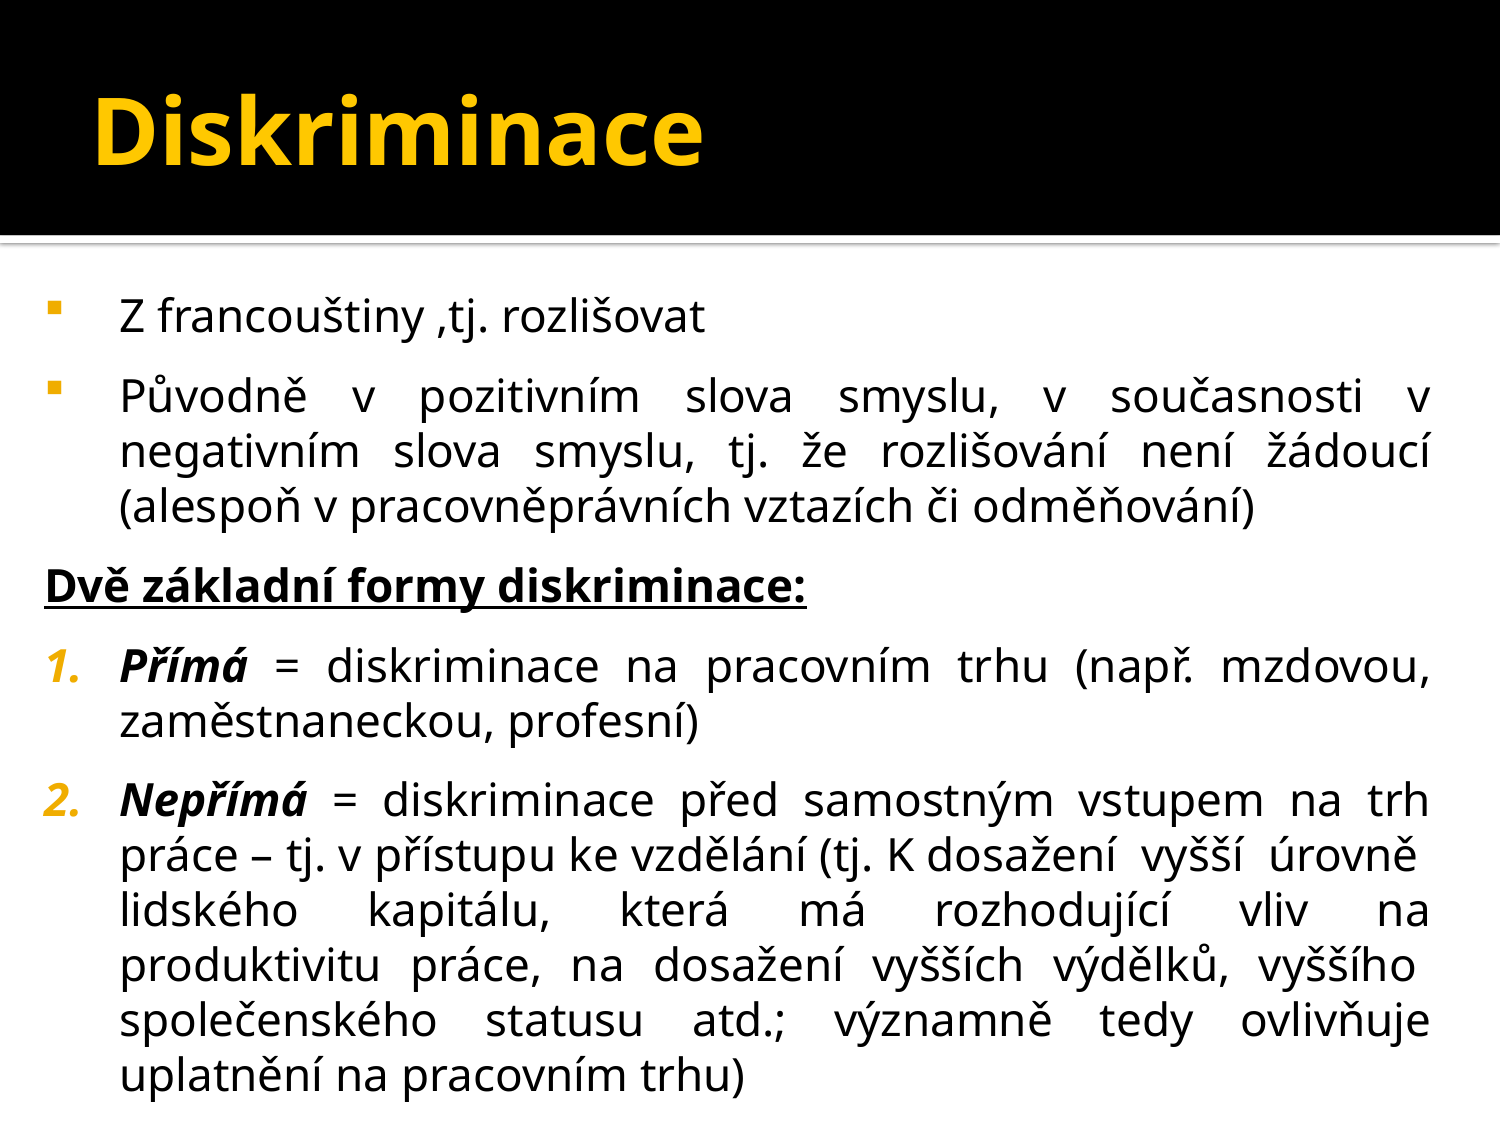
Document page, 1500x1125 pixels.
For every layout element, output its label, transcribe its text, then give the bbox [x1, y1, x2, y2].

text_box Z francouštiny ,tj. rozlišovat Původně v pozitivním slova smyslu, v současnosti v negativním slova smyslu, tj. že rozlišování není žádoucí (alespoň v pracovněprávních vztazích či odměňování) Dvě základní formy diskriminace: Přímá = diskriminace na pracovním trhu (např. mzdovou, zaměstnaneckou, profesní) Nepřímá = diskriminace před samostným vstupem na trh práce – tj. v přístupu ke vzdělání (tj. K dosažení vyšší úrovně lidského kapitálu, která má rozhodující vliv na produktivitu práce, na dosažení vyšších výdělků, vyššího společenského statusu atd.; významně tedy ovlivňuje uplatnění na pracovním trhu) [29, 278, 1447, 1109]
title Diskriminace [75, 24, 1425, 231]
